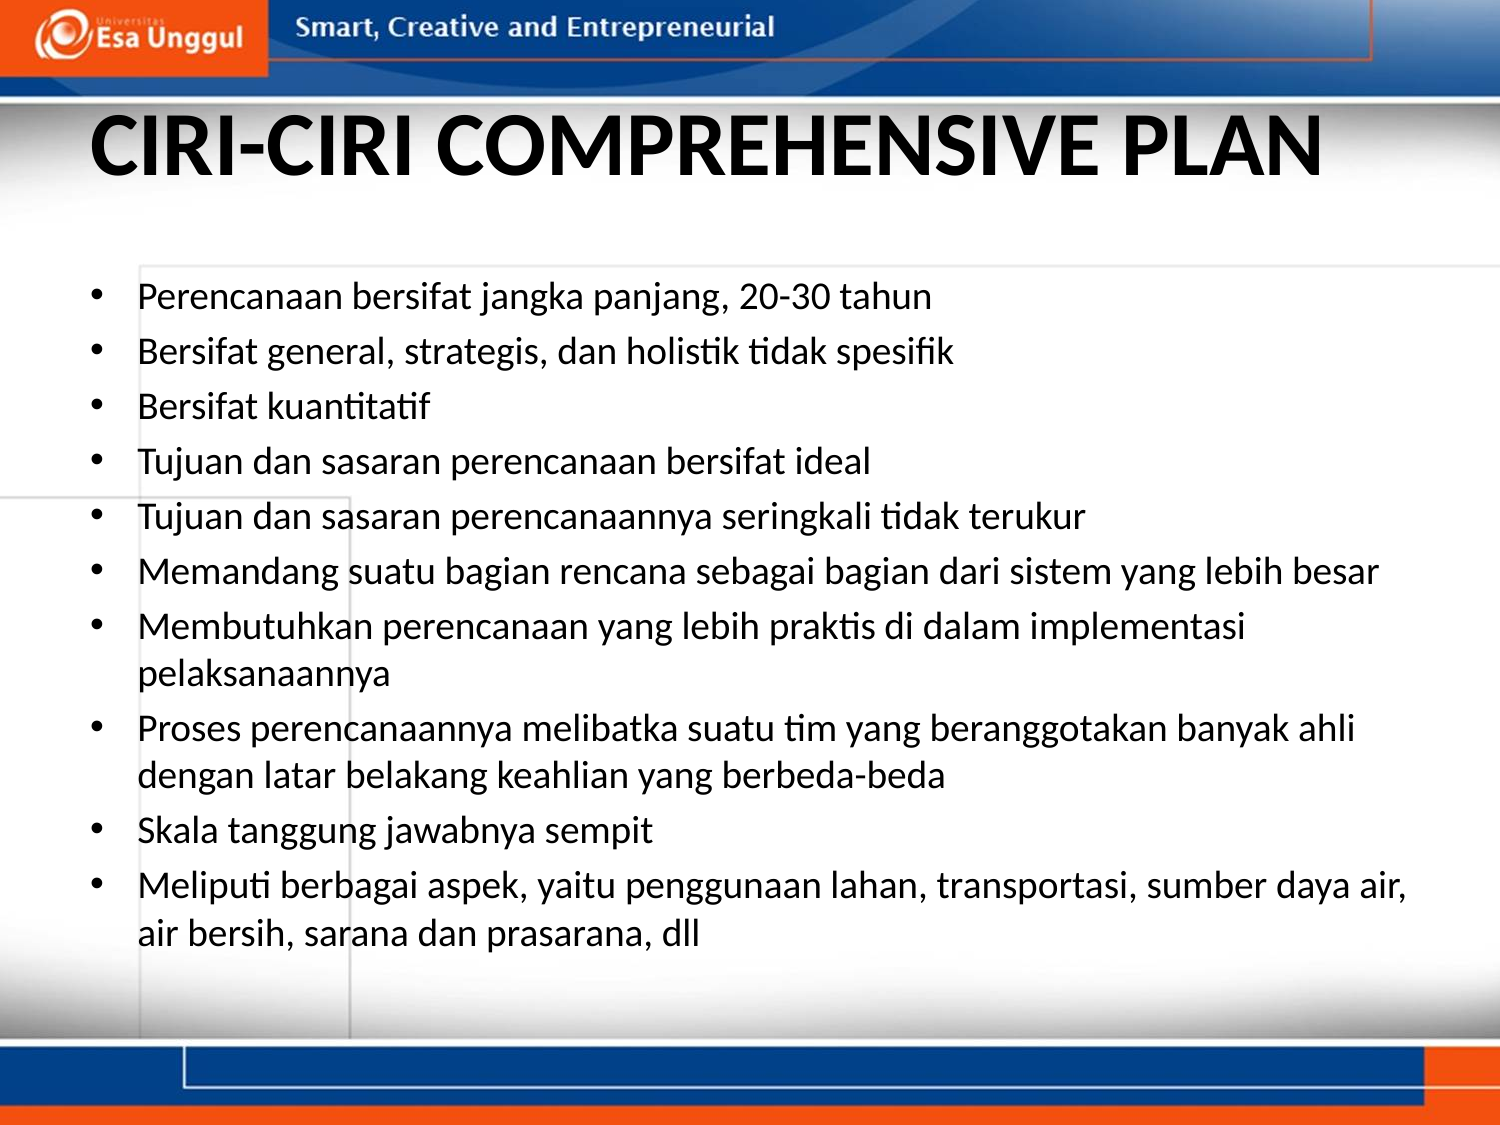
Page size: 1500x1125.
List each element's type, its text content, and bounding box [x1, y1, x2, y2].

picture [0, 0, 1500, 1125]
title CIRI-CIRI COMPREHENSIVE PLAN [75, 45, 1425, 233]
list Perencanaan bersifat jangka panjang, 20-30 tahun Bersifat general, strategis, dan holistik tidak spesifik Bersifat kuantitatif Tujuan dan sasaran perencanaan bersifat ideal Tujuan dan sasaran perencanaannya seringkali tidak terukur Memandang suatu bagian rencana sebagai bagian dari sistem yang lebih besar Membutuhkan perencanaan yang lebih praktis di dalam implementasi pelaksanaannya Proses perencanaannya melibatka suatu tim yang beranggotakan banyak ahli dengan latar belakang keahlian yang berbeda-beda Skala tanggung jawabnya sempit Meliputi berbagai aspek, yaitu penggunaan lahan, transportasi, sumber daya air, air bersih, sarana dan prasarana, dll [75, 262, 1425, 1005]
